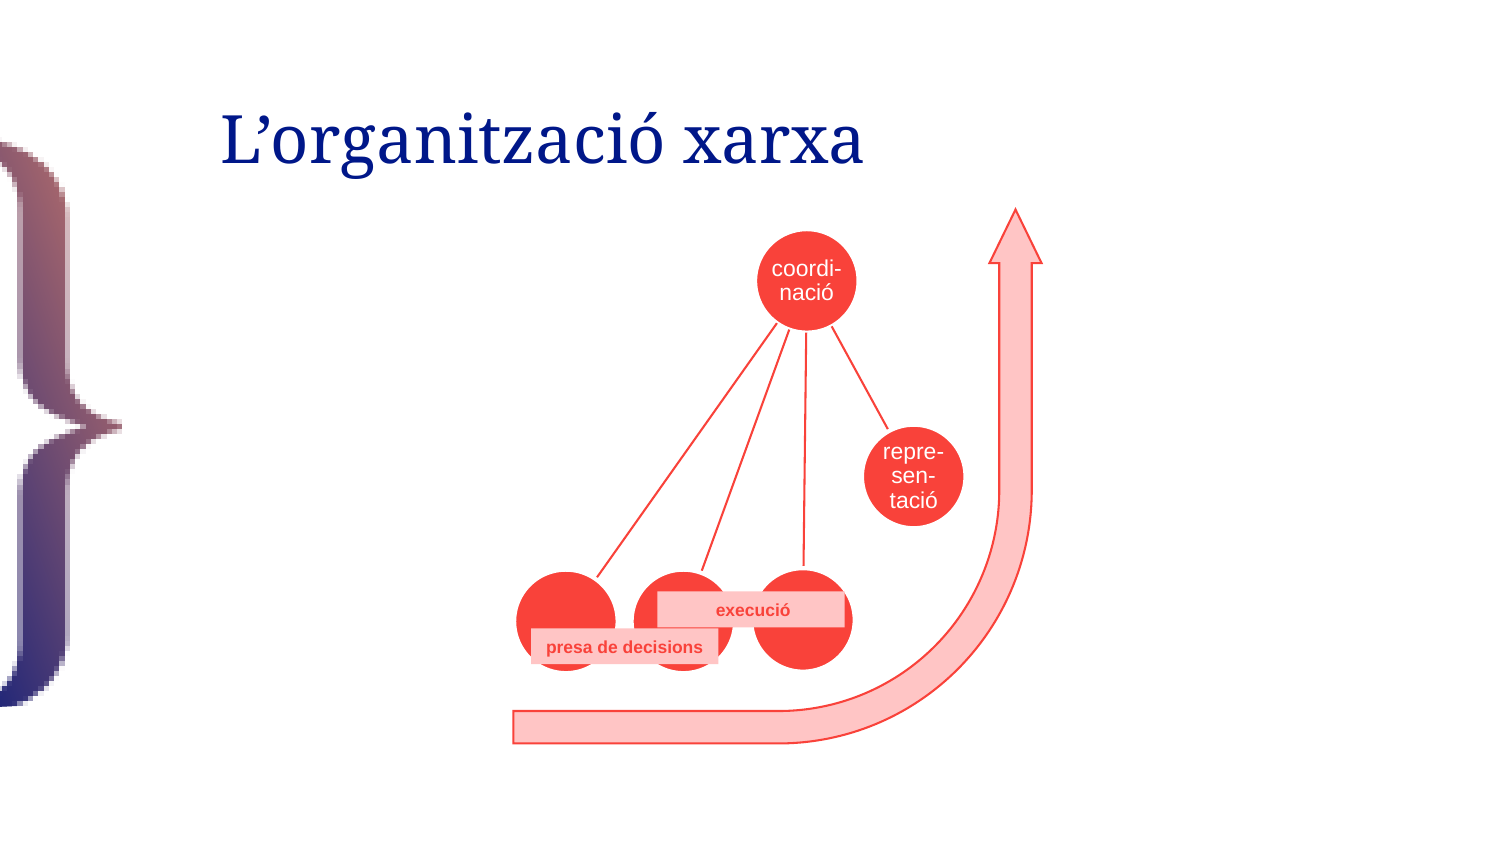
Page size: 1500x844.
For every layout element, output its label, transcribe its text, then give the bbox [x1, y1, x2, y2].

title L’organització xarxa [205, 41, 1455, 186]
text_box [324, 191, 1075, 692]
text_box [512, 692, 934, 745]
